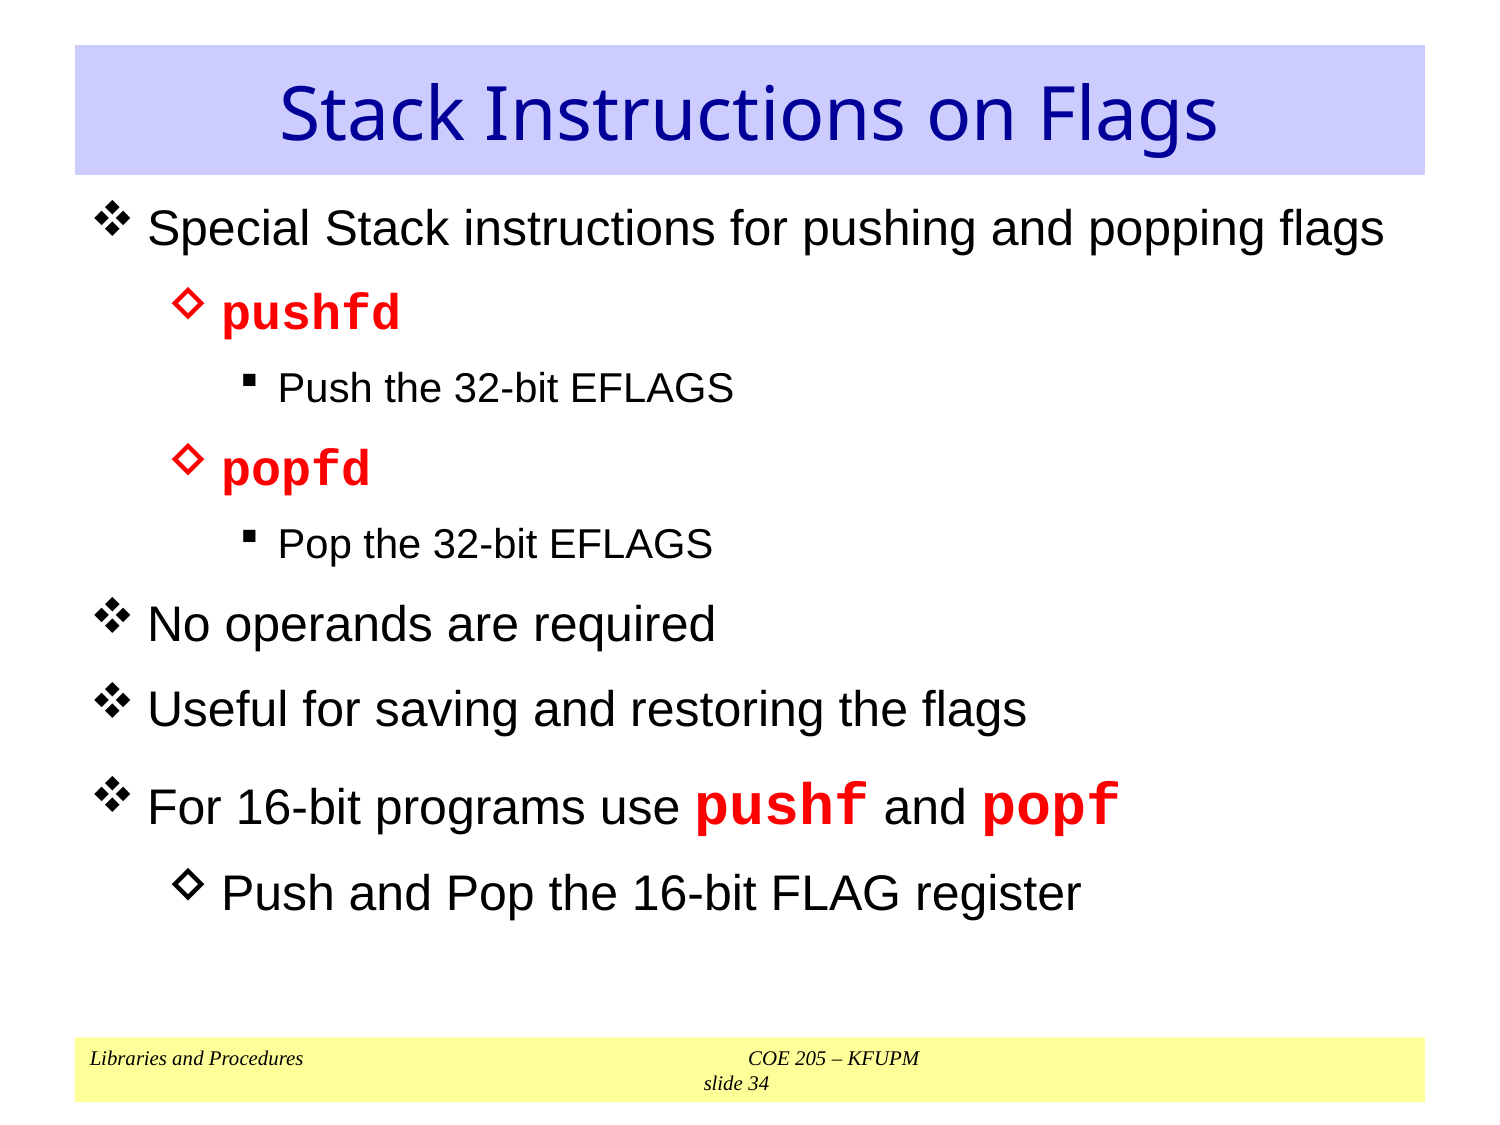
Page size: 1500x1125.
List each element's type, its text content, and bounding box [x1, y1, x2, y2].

list Special Stack instructions for pushing and popping flags pushfd Push the 32-bit EFLAGS popfd Pop the 32-bit EFLAGS No operands are required Useful for saving and restoring the flags For 16-bit programs use pushf and popf Push and Pop the 16-bit FLAG register [74, 187, 1426, 1026]
title Stack Instructions on Flags [74, 44, 1426, 176]
